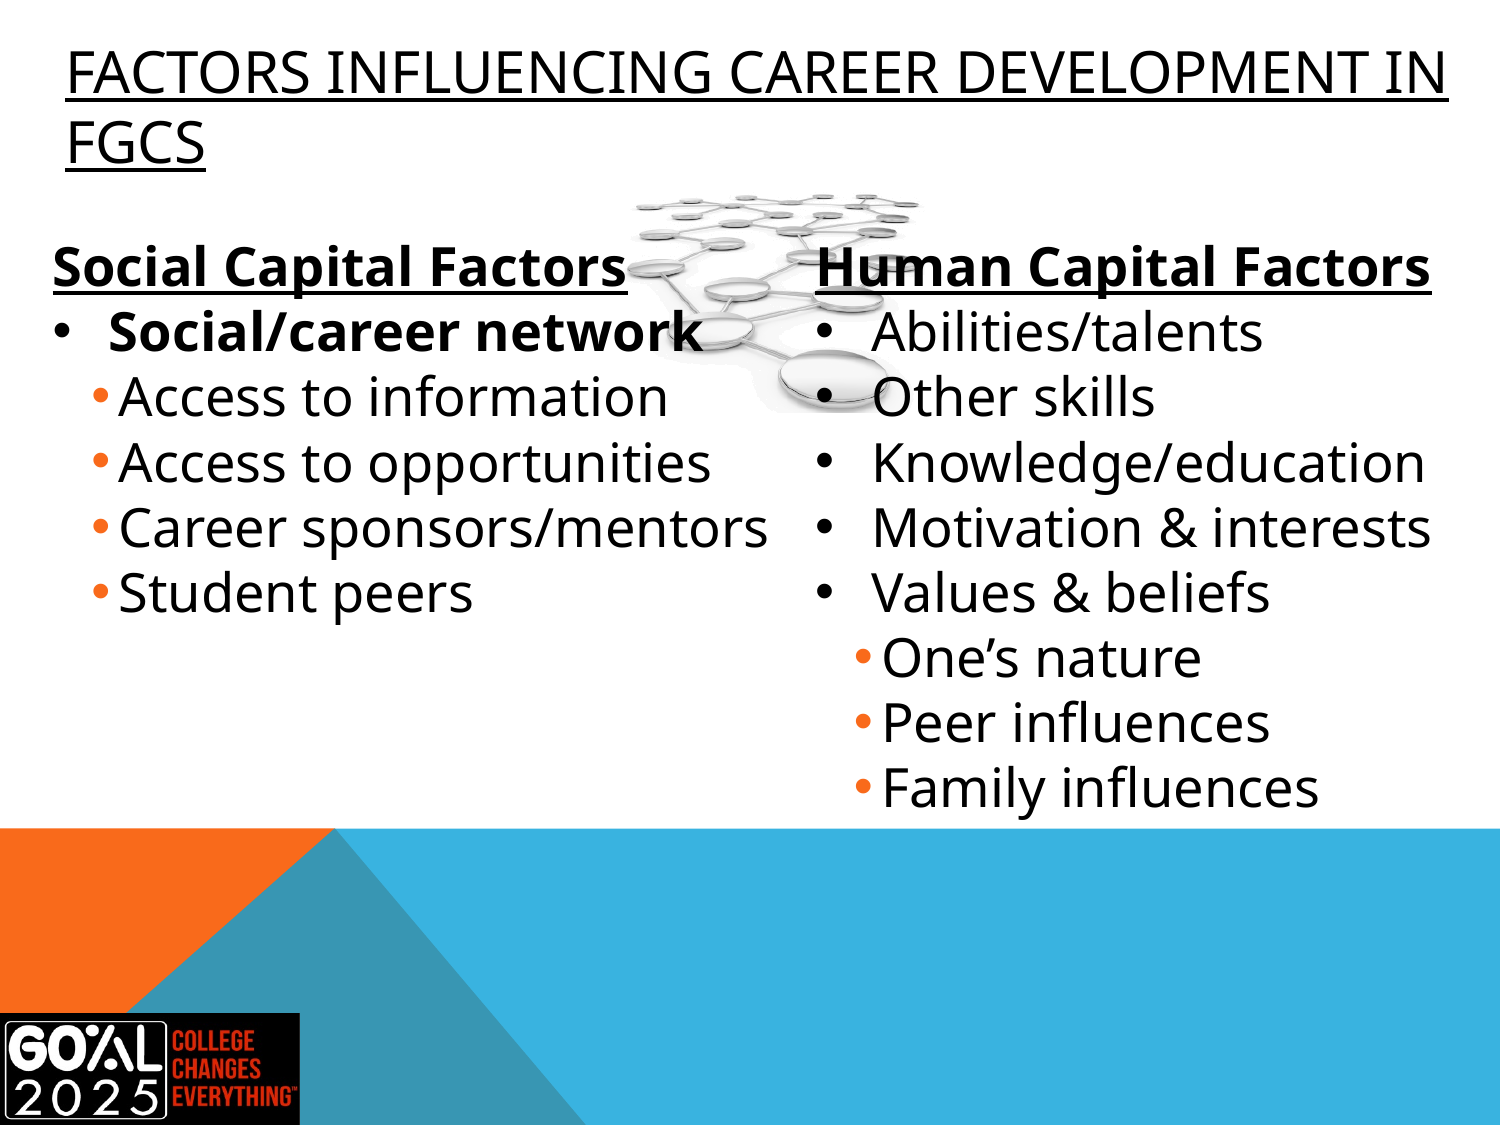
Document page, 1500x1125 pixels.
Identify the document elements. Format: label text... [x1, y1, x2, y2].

title Factors influencing career Development in fgcs [50, 60, 1500, 150]
text_box Human Capital Factors Abilities/talents Other skills Knowledge/education Motivation & interests Values & beliefs One’s nature Peer influences Family influences [799, 224, 1488, 1075]
picture [0, 1013, 300, 1125]
list Social Capital Factors Social/career network Access to information Access to opportunities Career sponsors/mentors Student peers [37, 224, 799, 1075]
picture [624, 192, 925, 413]
